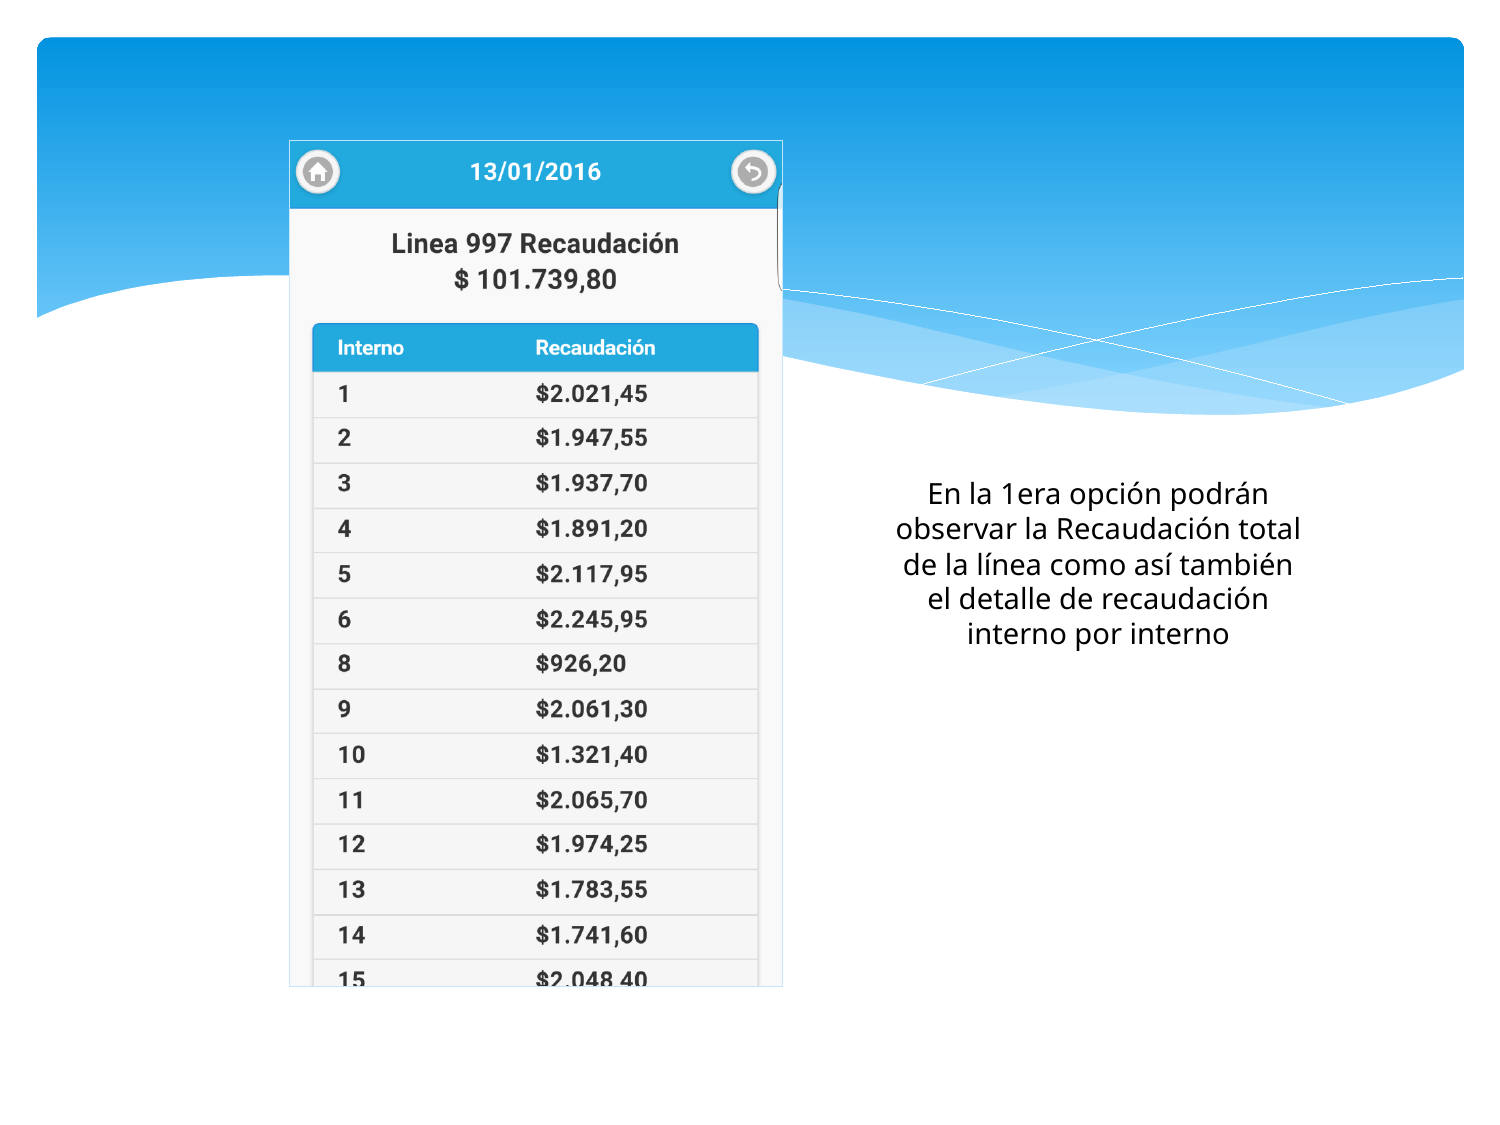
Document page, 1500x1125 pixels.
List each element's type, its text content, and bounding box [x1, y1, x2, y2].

picture [289, 139, 784, 987]
title En la 1era opción podrán observar la Recaudación total de la línea como así también el detalle de recaudación interno por interno [879, 409, 1317, 717]
